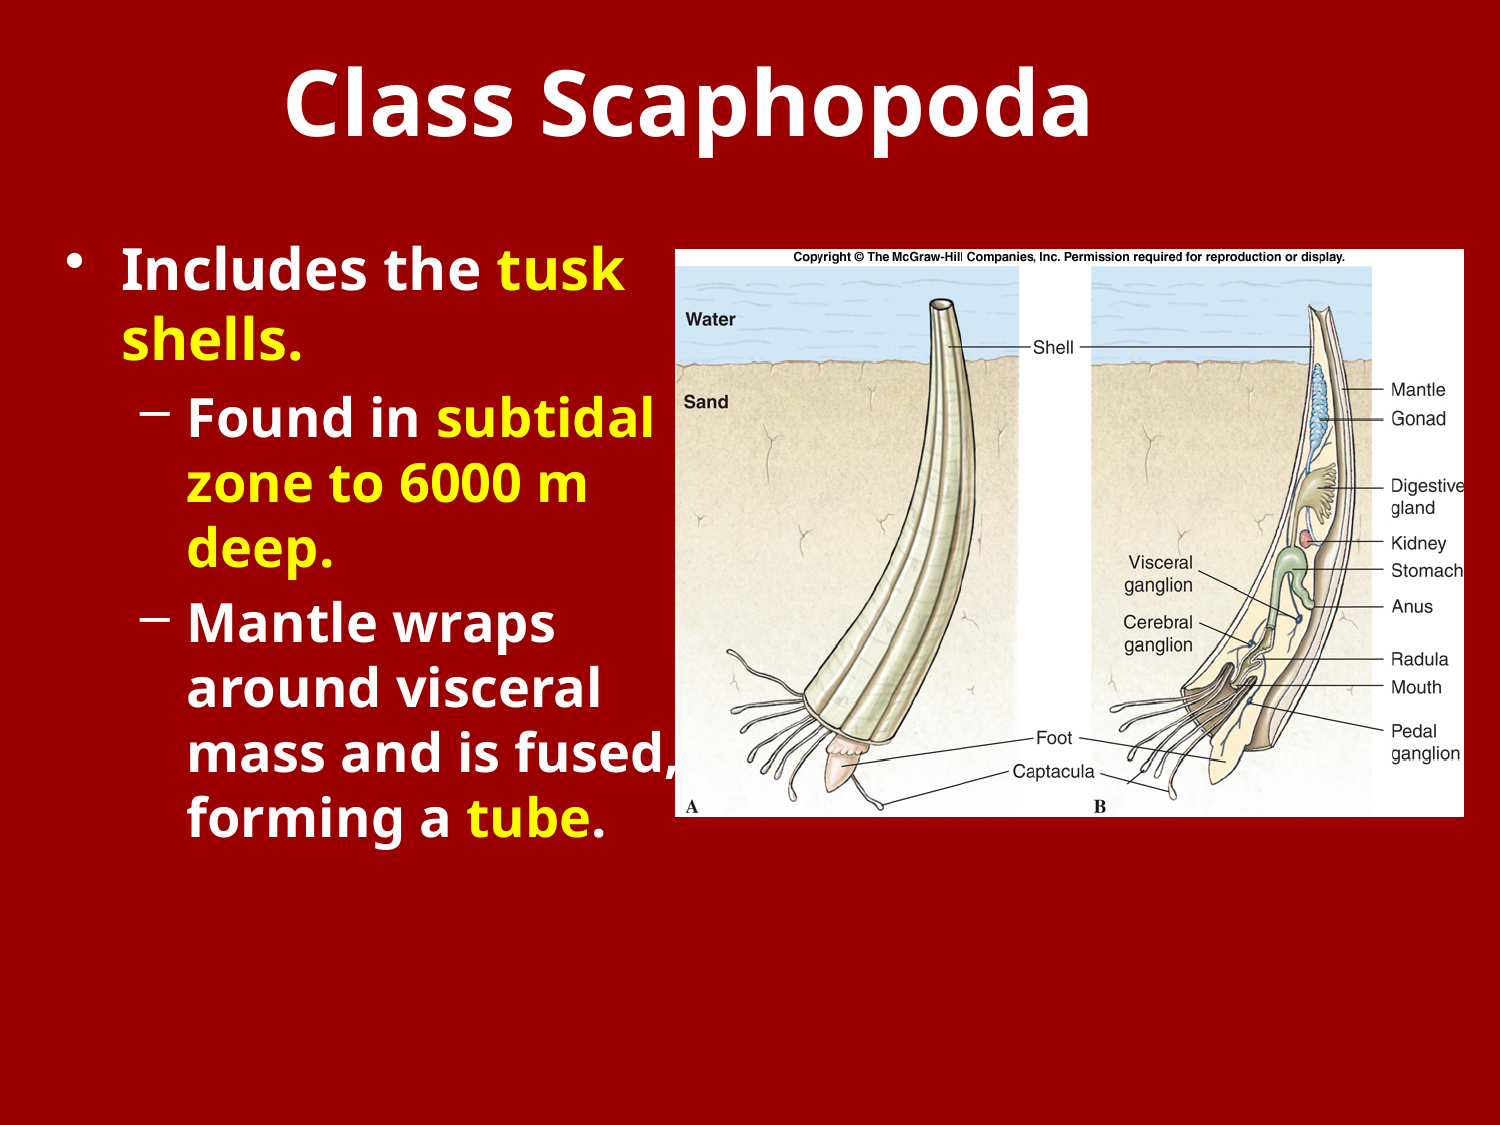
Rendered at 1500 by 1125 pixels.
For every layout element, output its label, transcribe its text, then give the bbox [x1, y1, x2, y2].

list Includes the tusk shells. Found in subtidal zone to 6000 m deep. Mantle wraps around visceral mass and is fused, forming a tube. [50, 224, 738, 988]
picture [674, 249, 1465, 818]
title Class Scaphopoda [32, 37, 1347, 188]
